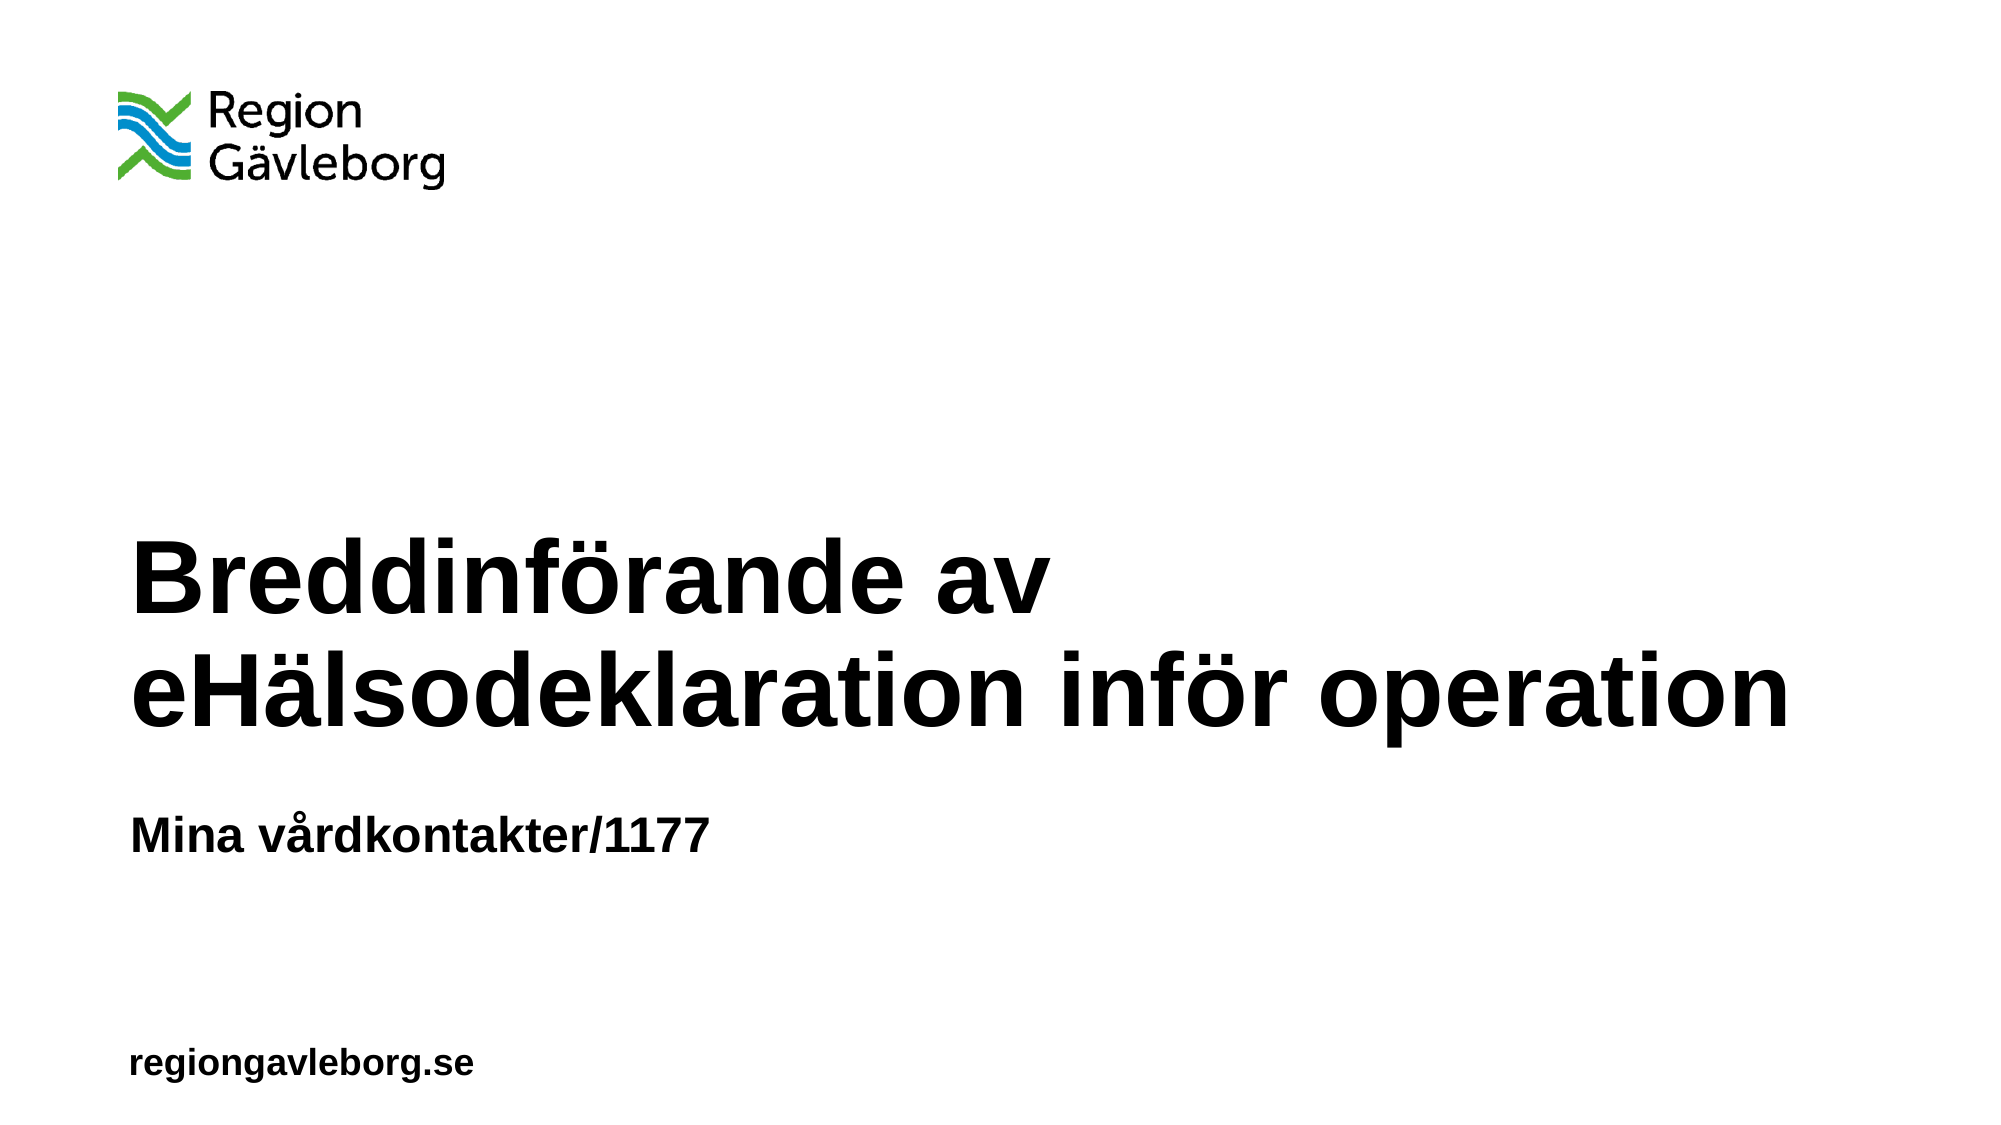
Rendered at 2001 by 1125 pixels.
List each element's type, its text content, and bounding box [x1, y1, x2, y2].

title Breddinförande av eHälsodeklaration inför operation [115, 491, 1888, 757]
subtitle Mina vårdkontakter/1177 [115, 801, 1888, 977]
picture [118, 91, 444, 190]
